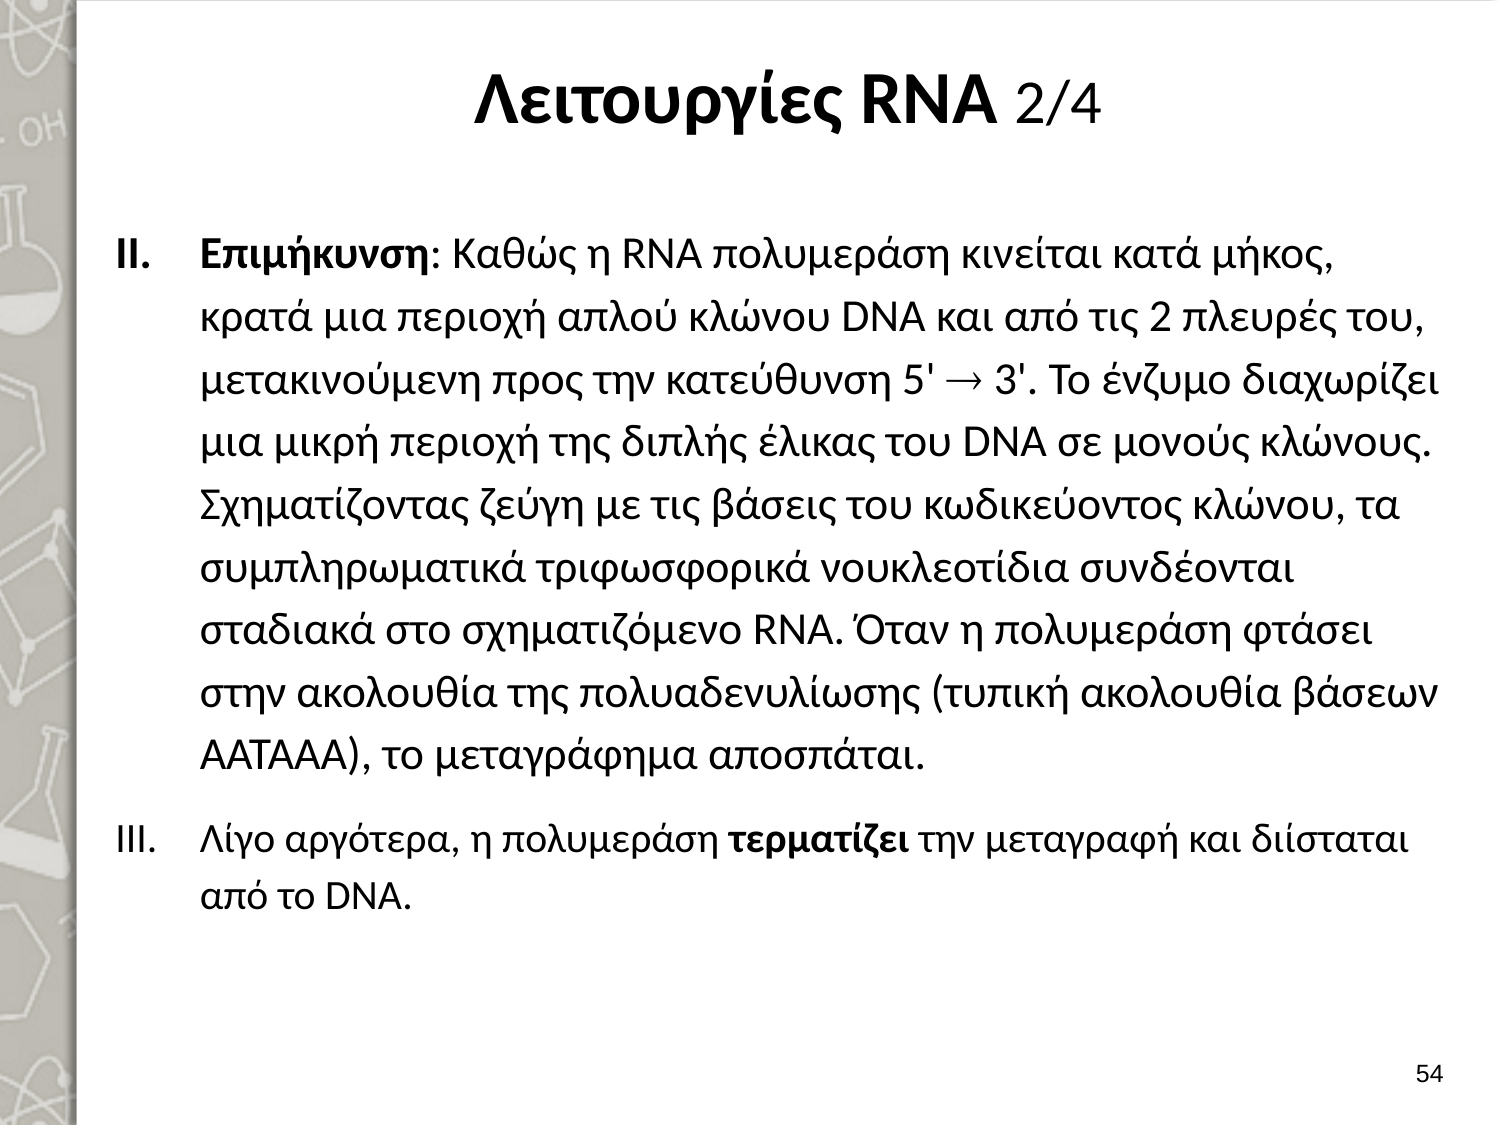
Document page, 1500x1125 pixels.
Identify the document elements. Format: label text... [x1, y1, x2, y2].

list Επιμήκυνση: Καθώς η RNA πολυμεράση κινείται κατά μήκος, κρατά μια περιοχή απλού κλώνου DNA και από τις 2 πλευρές του, μετακινούμενη προς την κατεύθυνση 5'  3'. Το ένζυμο διαχωρίζει μια μικρή περιοχή της διπλής έλικας του DNA σε μονούς κλώνους. Σχηματίζοντας ζεύγη με τις βάσεις του κωδικεύοντος κλώνου, τα συμπληρωματικά τριφωσφορικά νουκλεοτίδια συνδέονται σταδιακά στο σχηματιζόμενο RNA. Όταν η πολυμεράση φτάσει στην ακολουθία της πολυαδενυλίωσης (τυπική ακολουθία βάσεων ΑΑΤΑΑΑ), το μεταγράφημα αποσπάται. Λίγο αργότερα, η πολυμεράση τερματίζει την μεταγραφή και διίσταται από το DNA. [100, 208, 1471, 1024]
slide_number 53 [1108, 1042, 1459, 1103]
title Λειτουργίες RNA 2/4 [76, 19, 1500, 169]
